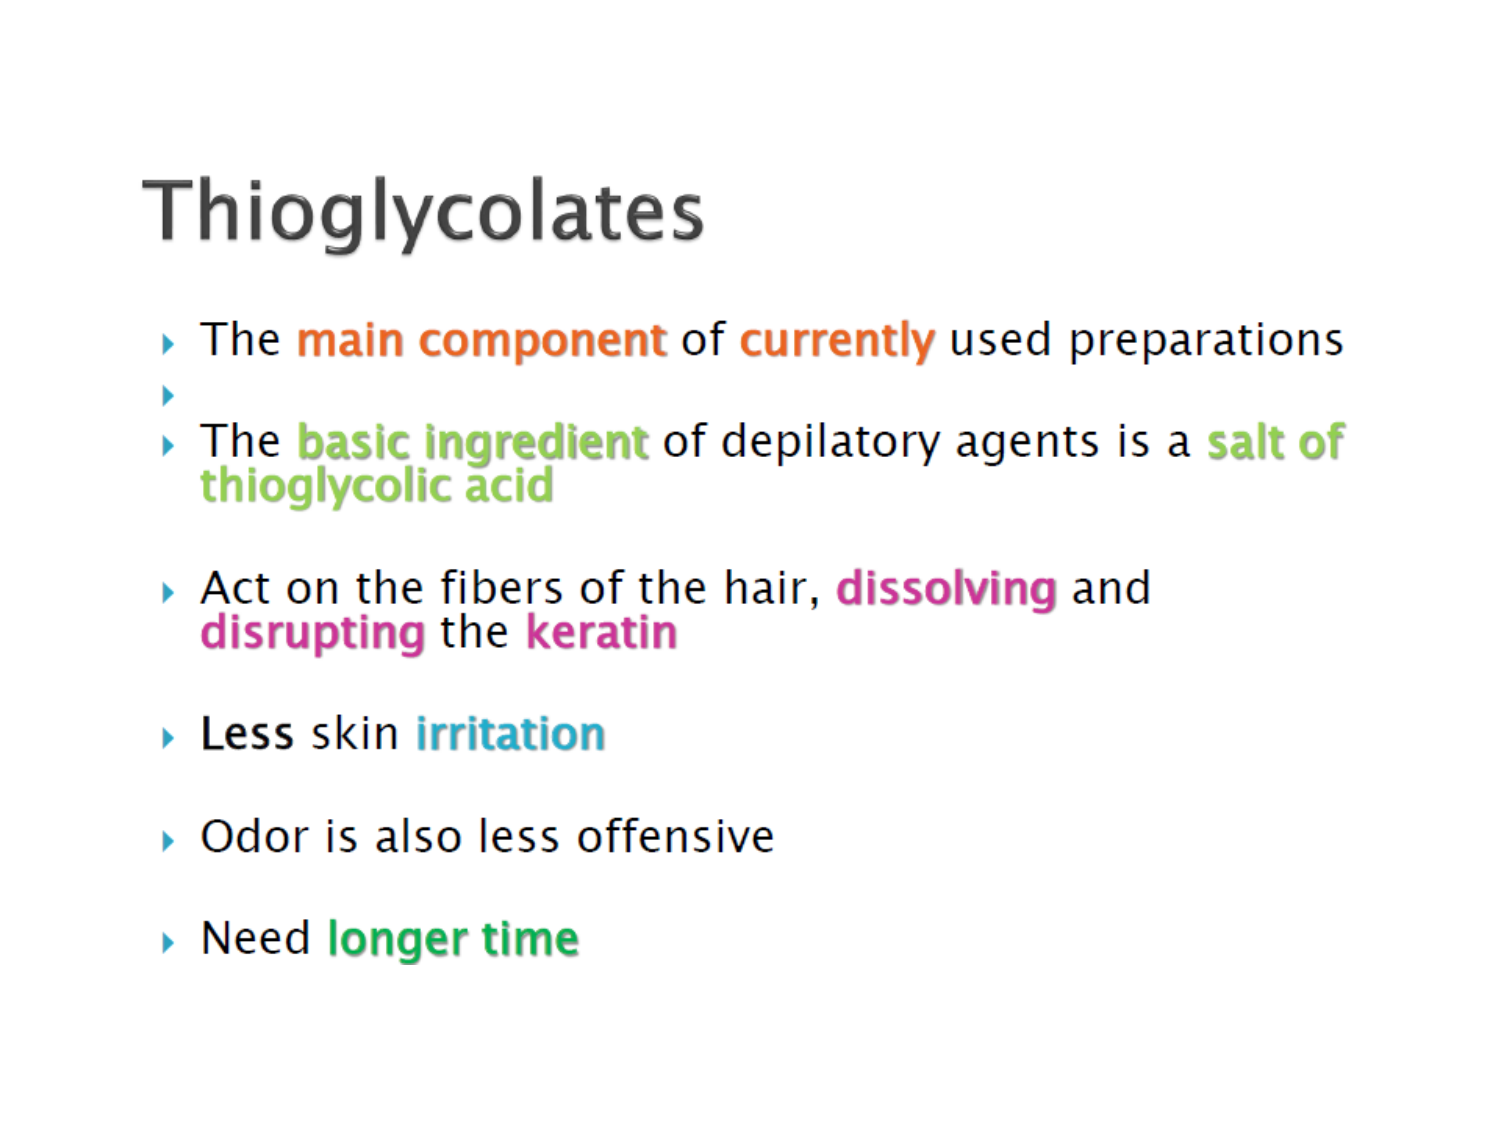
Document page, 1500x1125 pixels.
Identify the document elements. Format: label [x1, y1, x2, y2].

picture [127, 159, 1373, 965]
